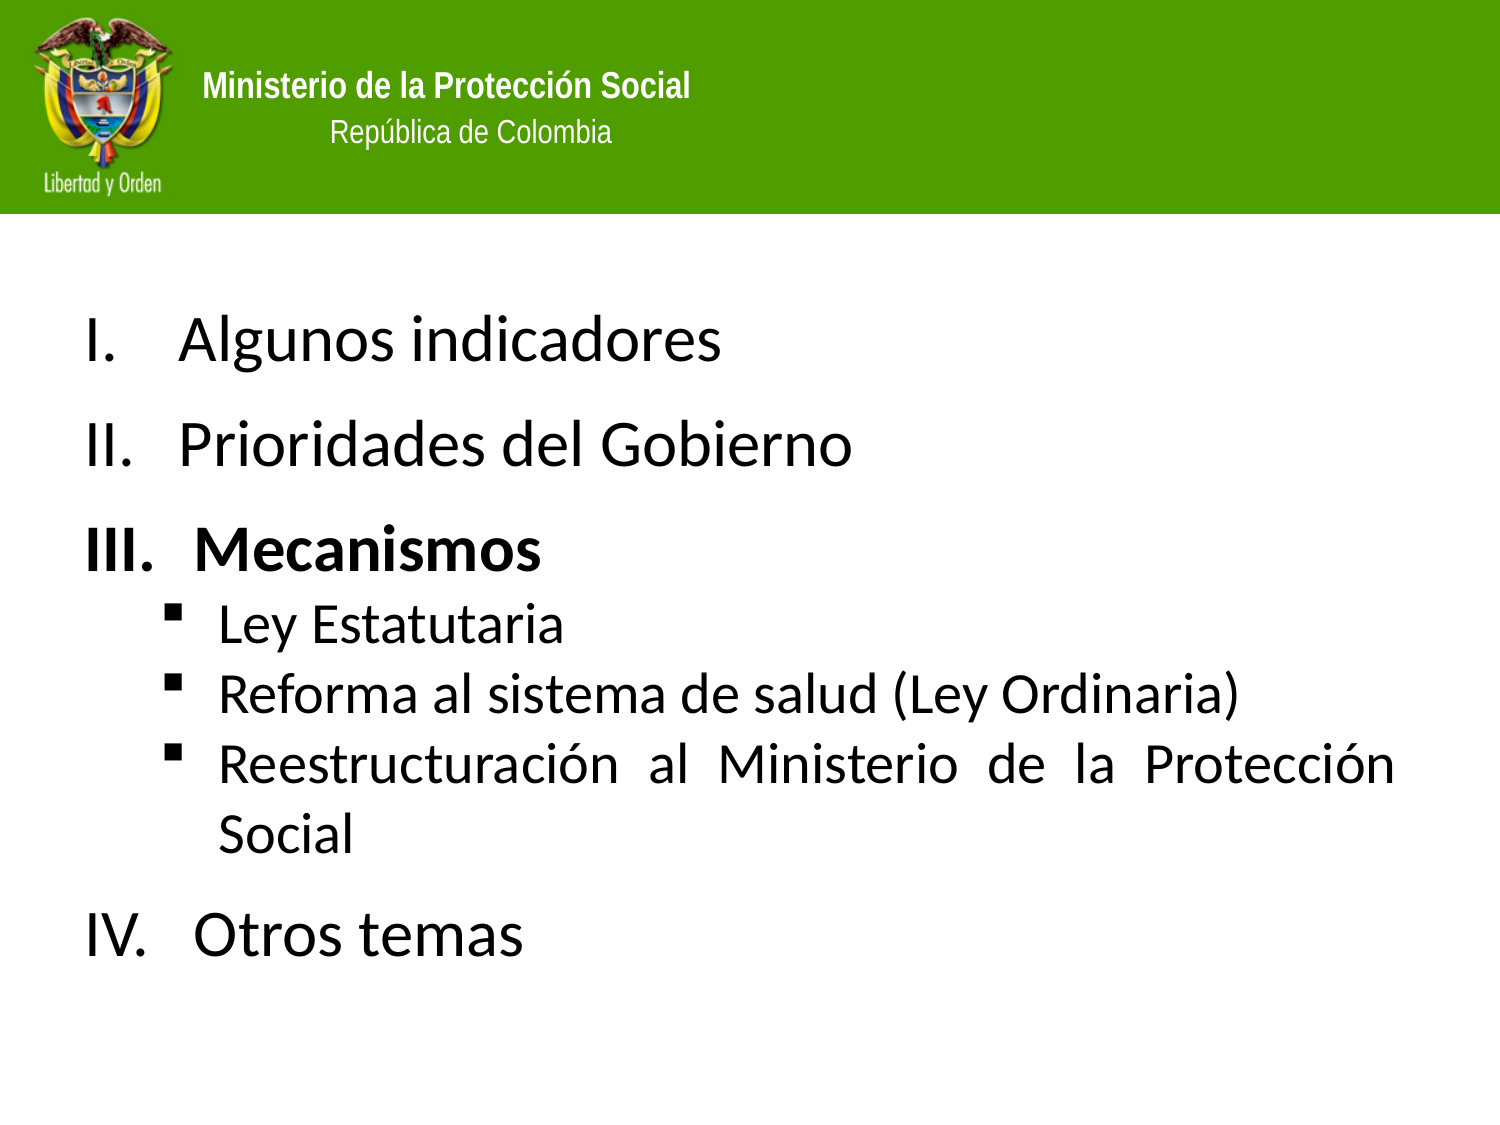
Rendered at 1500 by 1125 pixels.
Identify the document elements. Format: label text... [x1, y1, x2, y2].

text_box Algunos indicadores Prioridades del Gobierno Mecanismos Ley Estatutaria Reforma al sistema de salud (Ley Ordinaria) Reestructuración al Ministerio de la Protección Social Otros temas [70, 287, 1412, 978]
picture [0, 0, 1500, 214]
